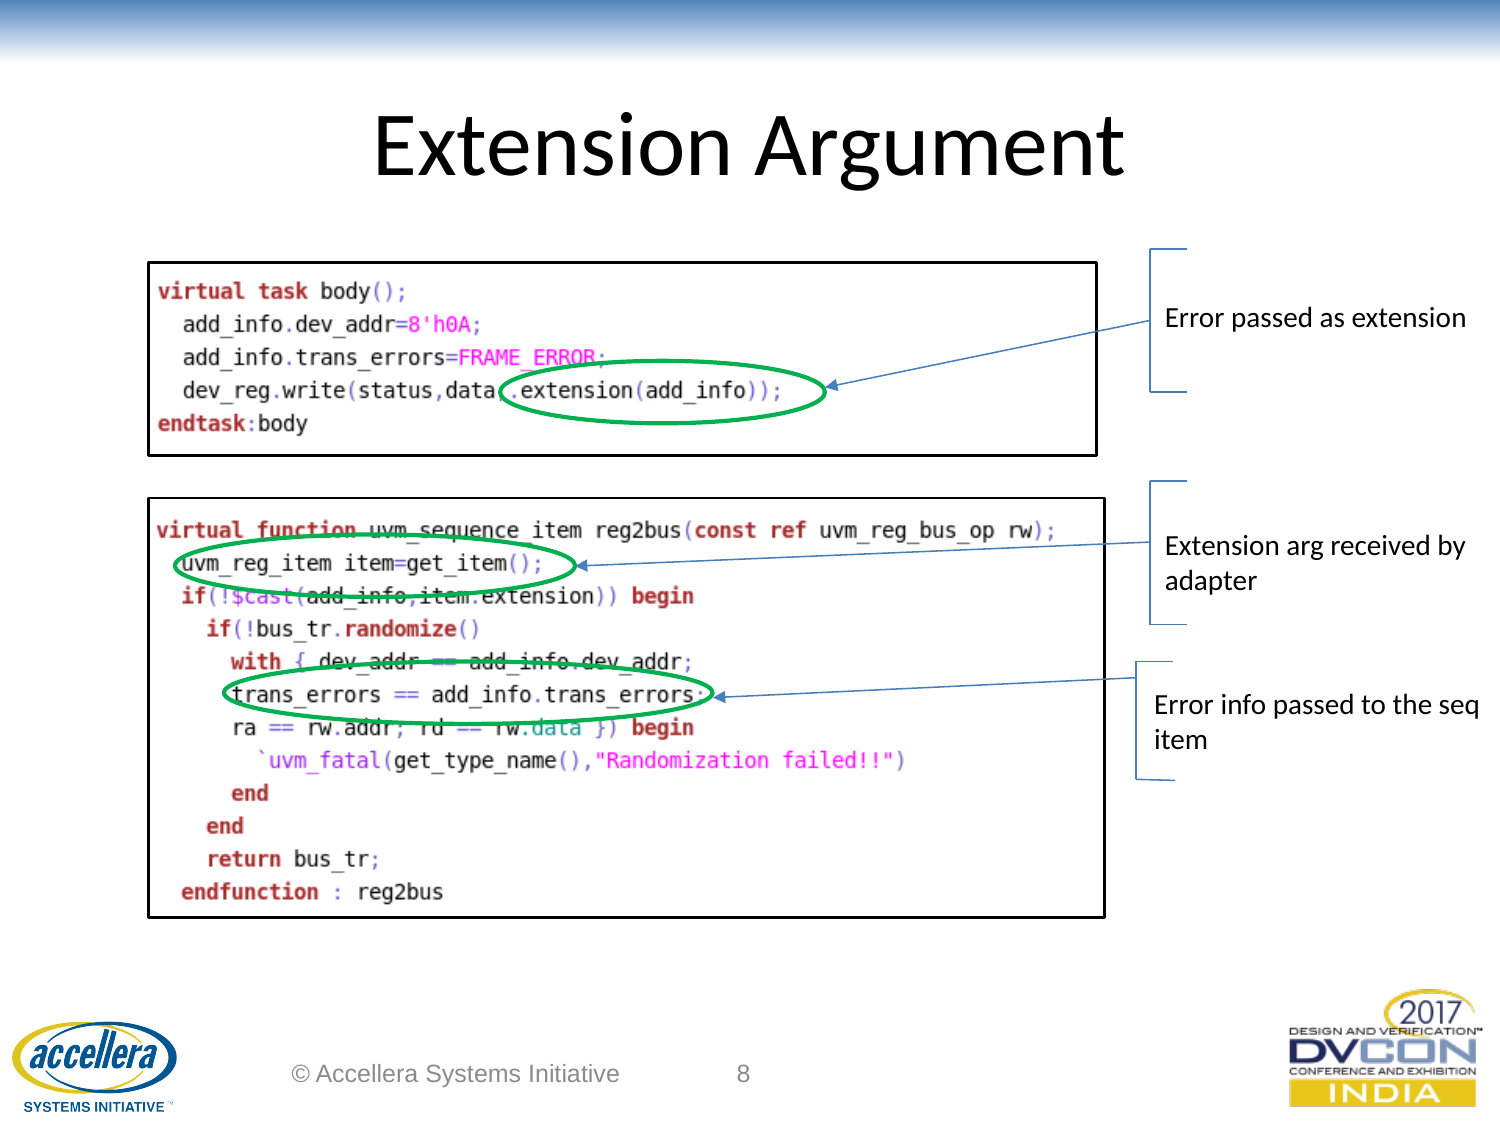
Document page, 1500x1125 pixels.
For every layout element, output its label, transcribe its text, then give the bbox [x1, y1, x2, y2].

picture [149, 498, 1104, 917]
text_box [712, 677, 1131, 698]
text_box Error info passed to the seq item [1140, 678, 1500, 763]
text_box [574, 541, 1145, 567]
picture [12, 1021, 177, 1112]
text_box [824, 320, 1145, 388]
footer © Accellera Systems Initiative [275, 1042, 600, 1103]
picture [149, 263, 1096, 455]
picture [1279, 984, 1484, 1112]
text_box Error passed as extension [1154, 291, 1500, 341]
text_box Extension arg received by adapter [1154, 519, 1500, 604]
slide_number 8 [600, 1042, 888, 1103]
title Extension Argument [75, 45, 1425, 233]
